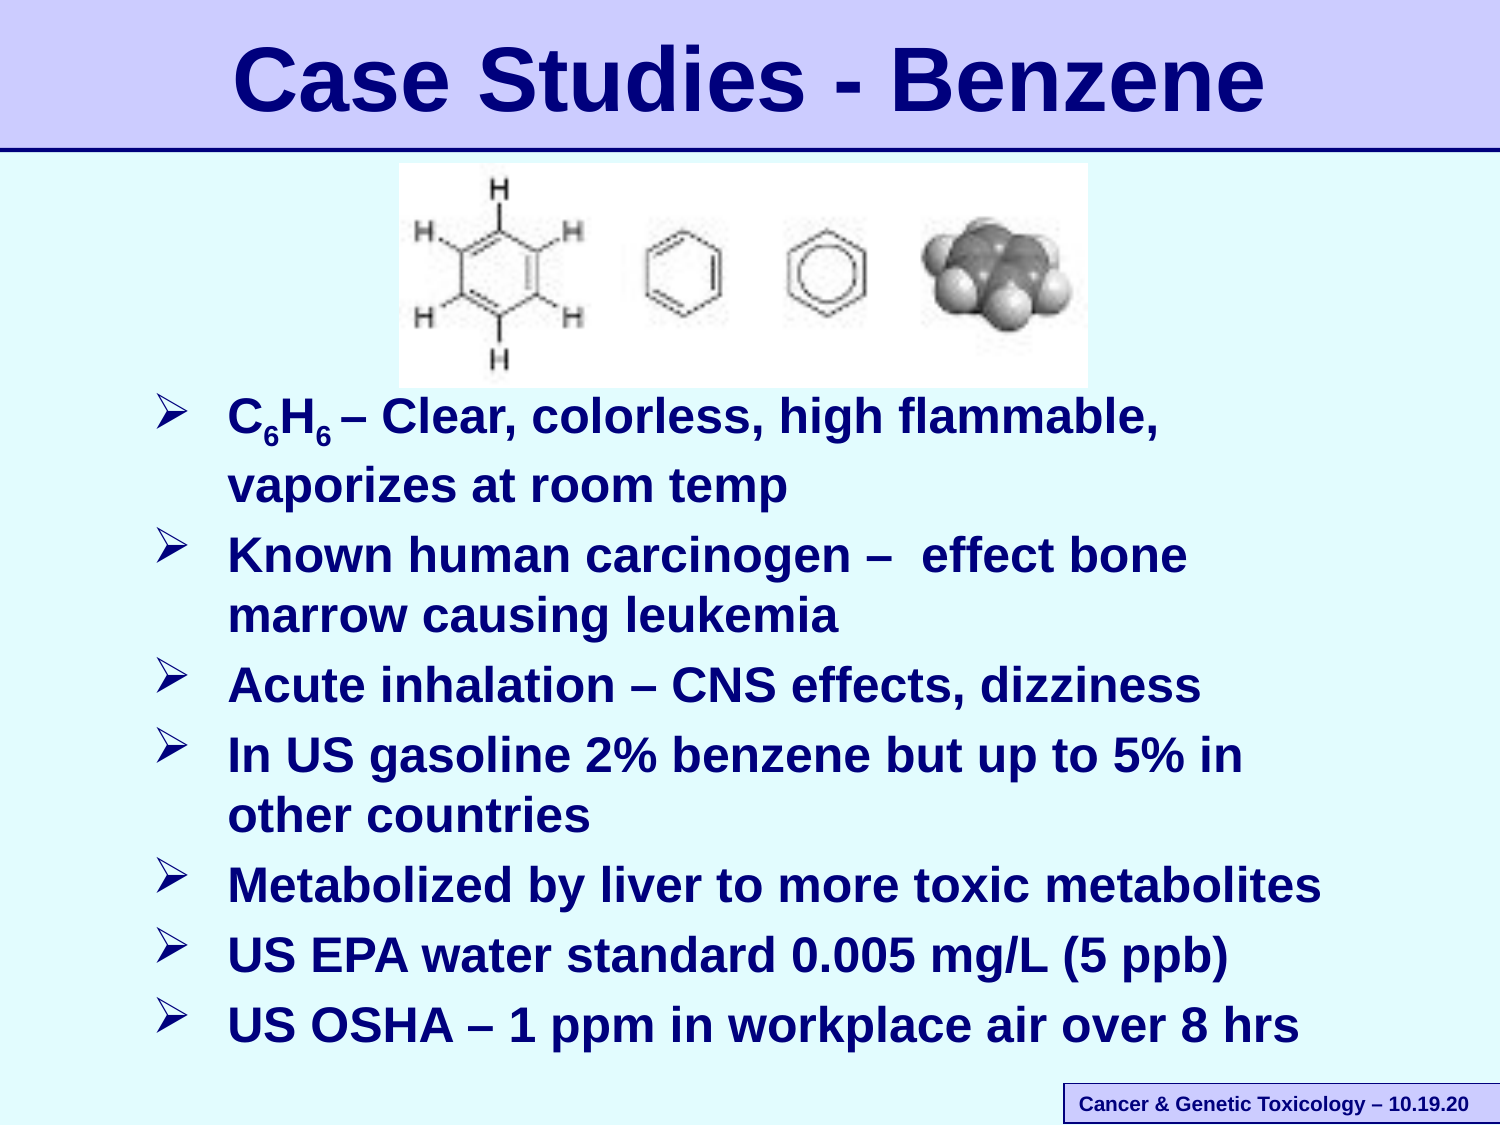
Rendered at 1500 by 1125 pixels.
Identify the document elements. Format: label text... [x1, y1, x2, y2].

text_box C6H6 – Clear, colorless, high flammable, vaporizes at room temp Known human carcinogen – effect bone marrow causing leukemia Acute inhalation – CNS effects, dizziness In US gasoline 2% benzene but up to 5% in other countries Metabolized by liver to more toxic metabolites US EPA water standard 0.005 mg/L (5 ppb) US OSHA – 1 ppm in workplace air over 8 hrs [137, 376, 1363, 1060]
picture [399, 163, 1088, 388]
title Case Studies - Benzene [37, 12, 1463, 137]
